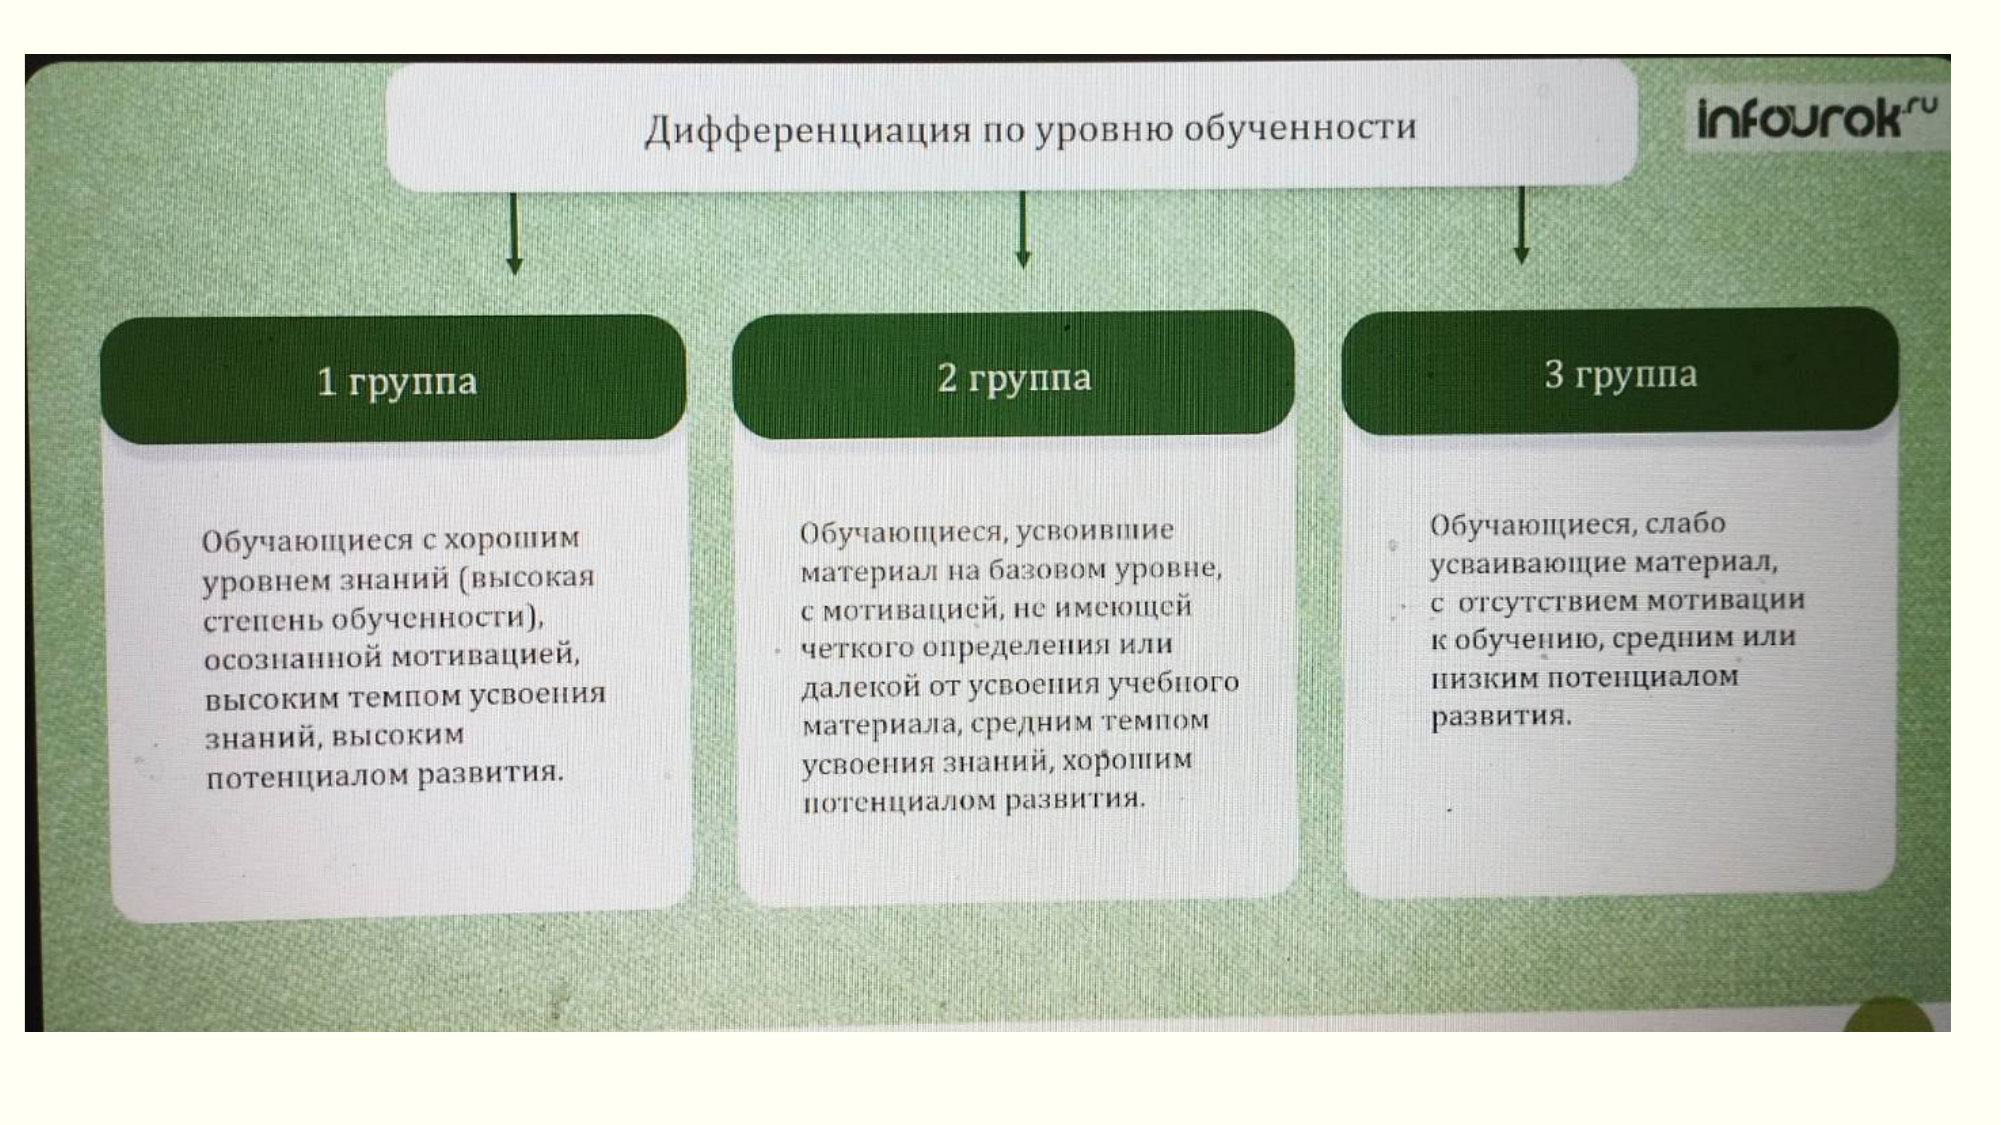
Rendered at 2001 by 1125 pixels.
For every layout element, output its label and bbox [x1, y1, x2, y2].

picture [24, 54, 1951, 1032]
